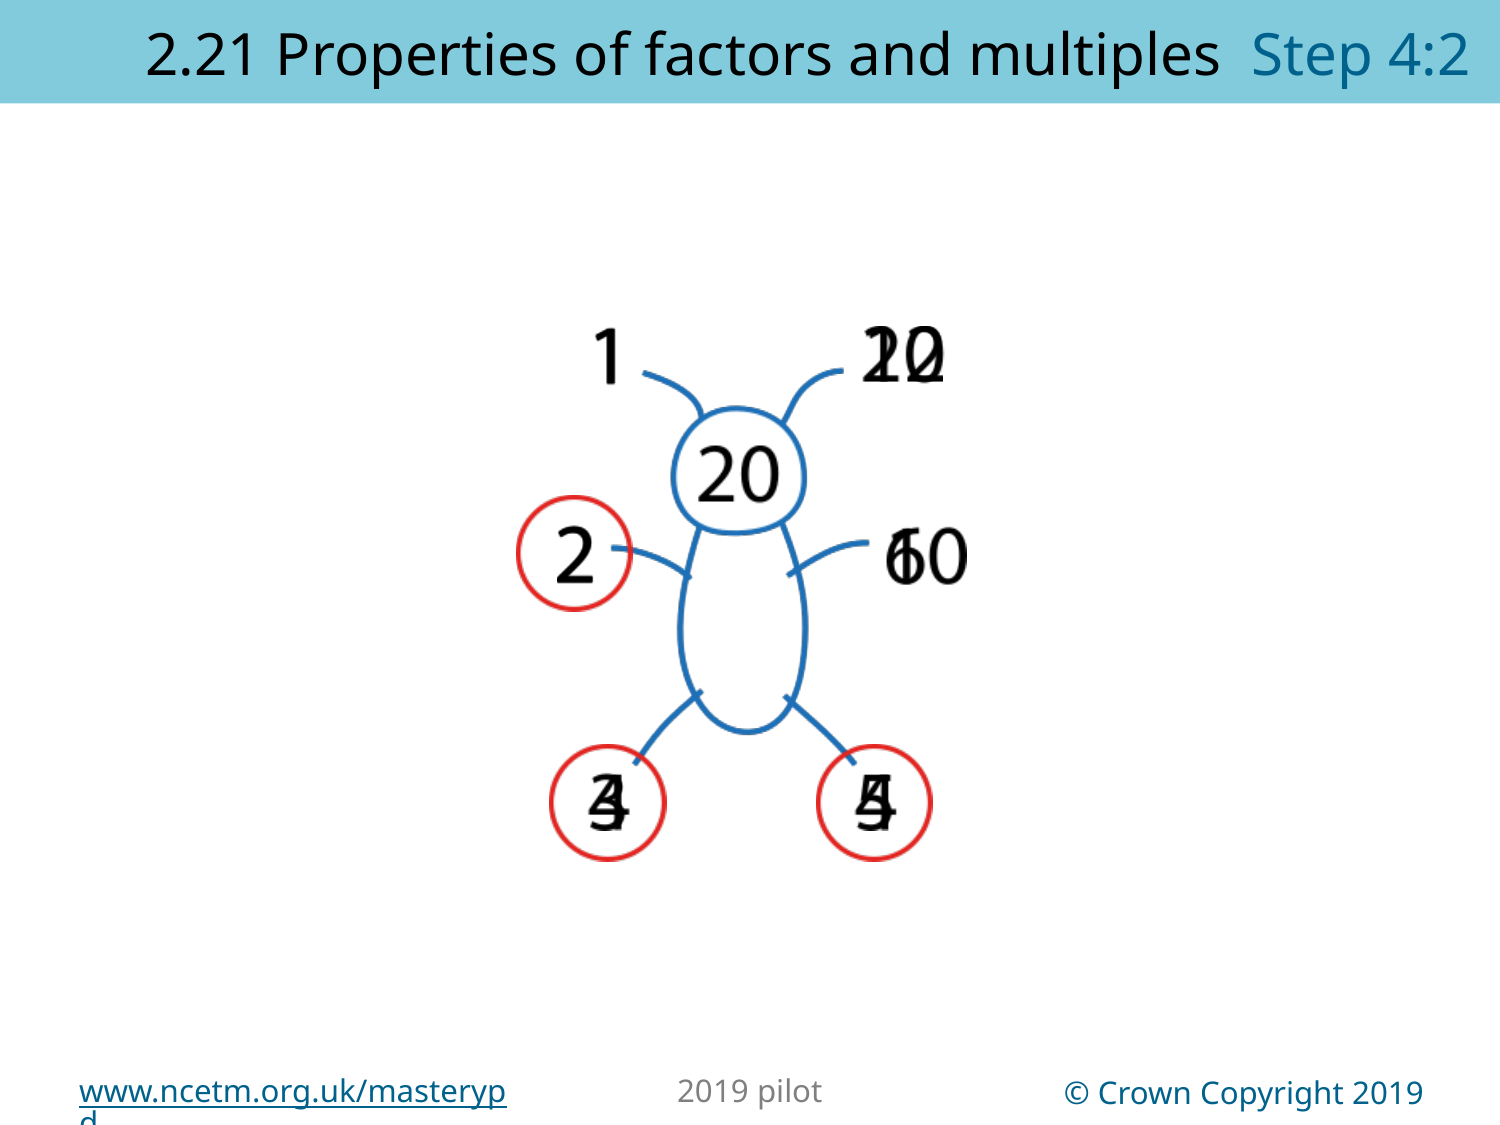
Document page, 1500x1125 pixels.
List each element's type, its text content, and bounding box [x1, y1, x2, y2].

picture [516, 325, 967, 862]
list 2.21 Properties of factors and multiples Step 4:2 [0, 0, 1500, 104]
